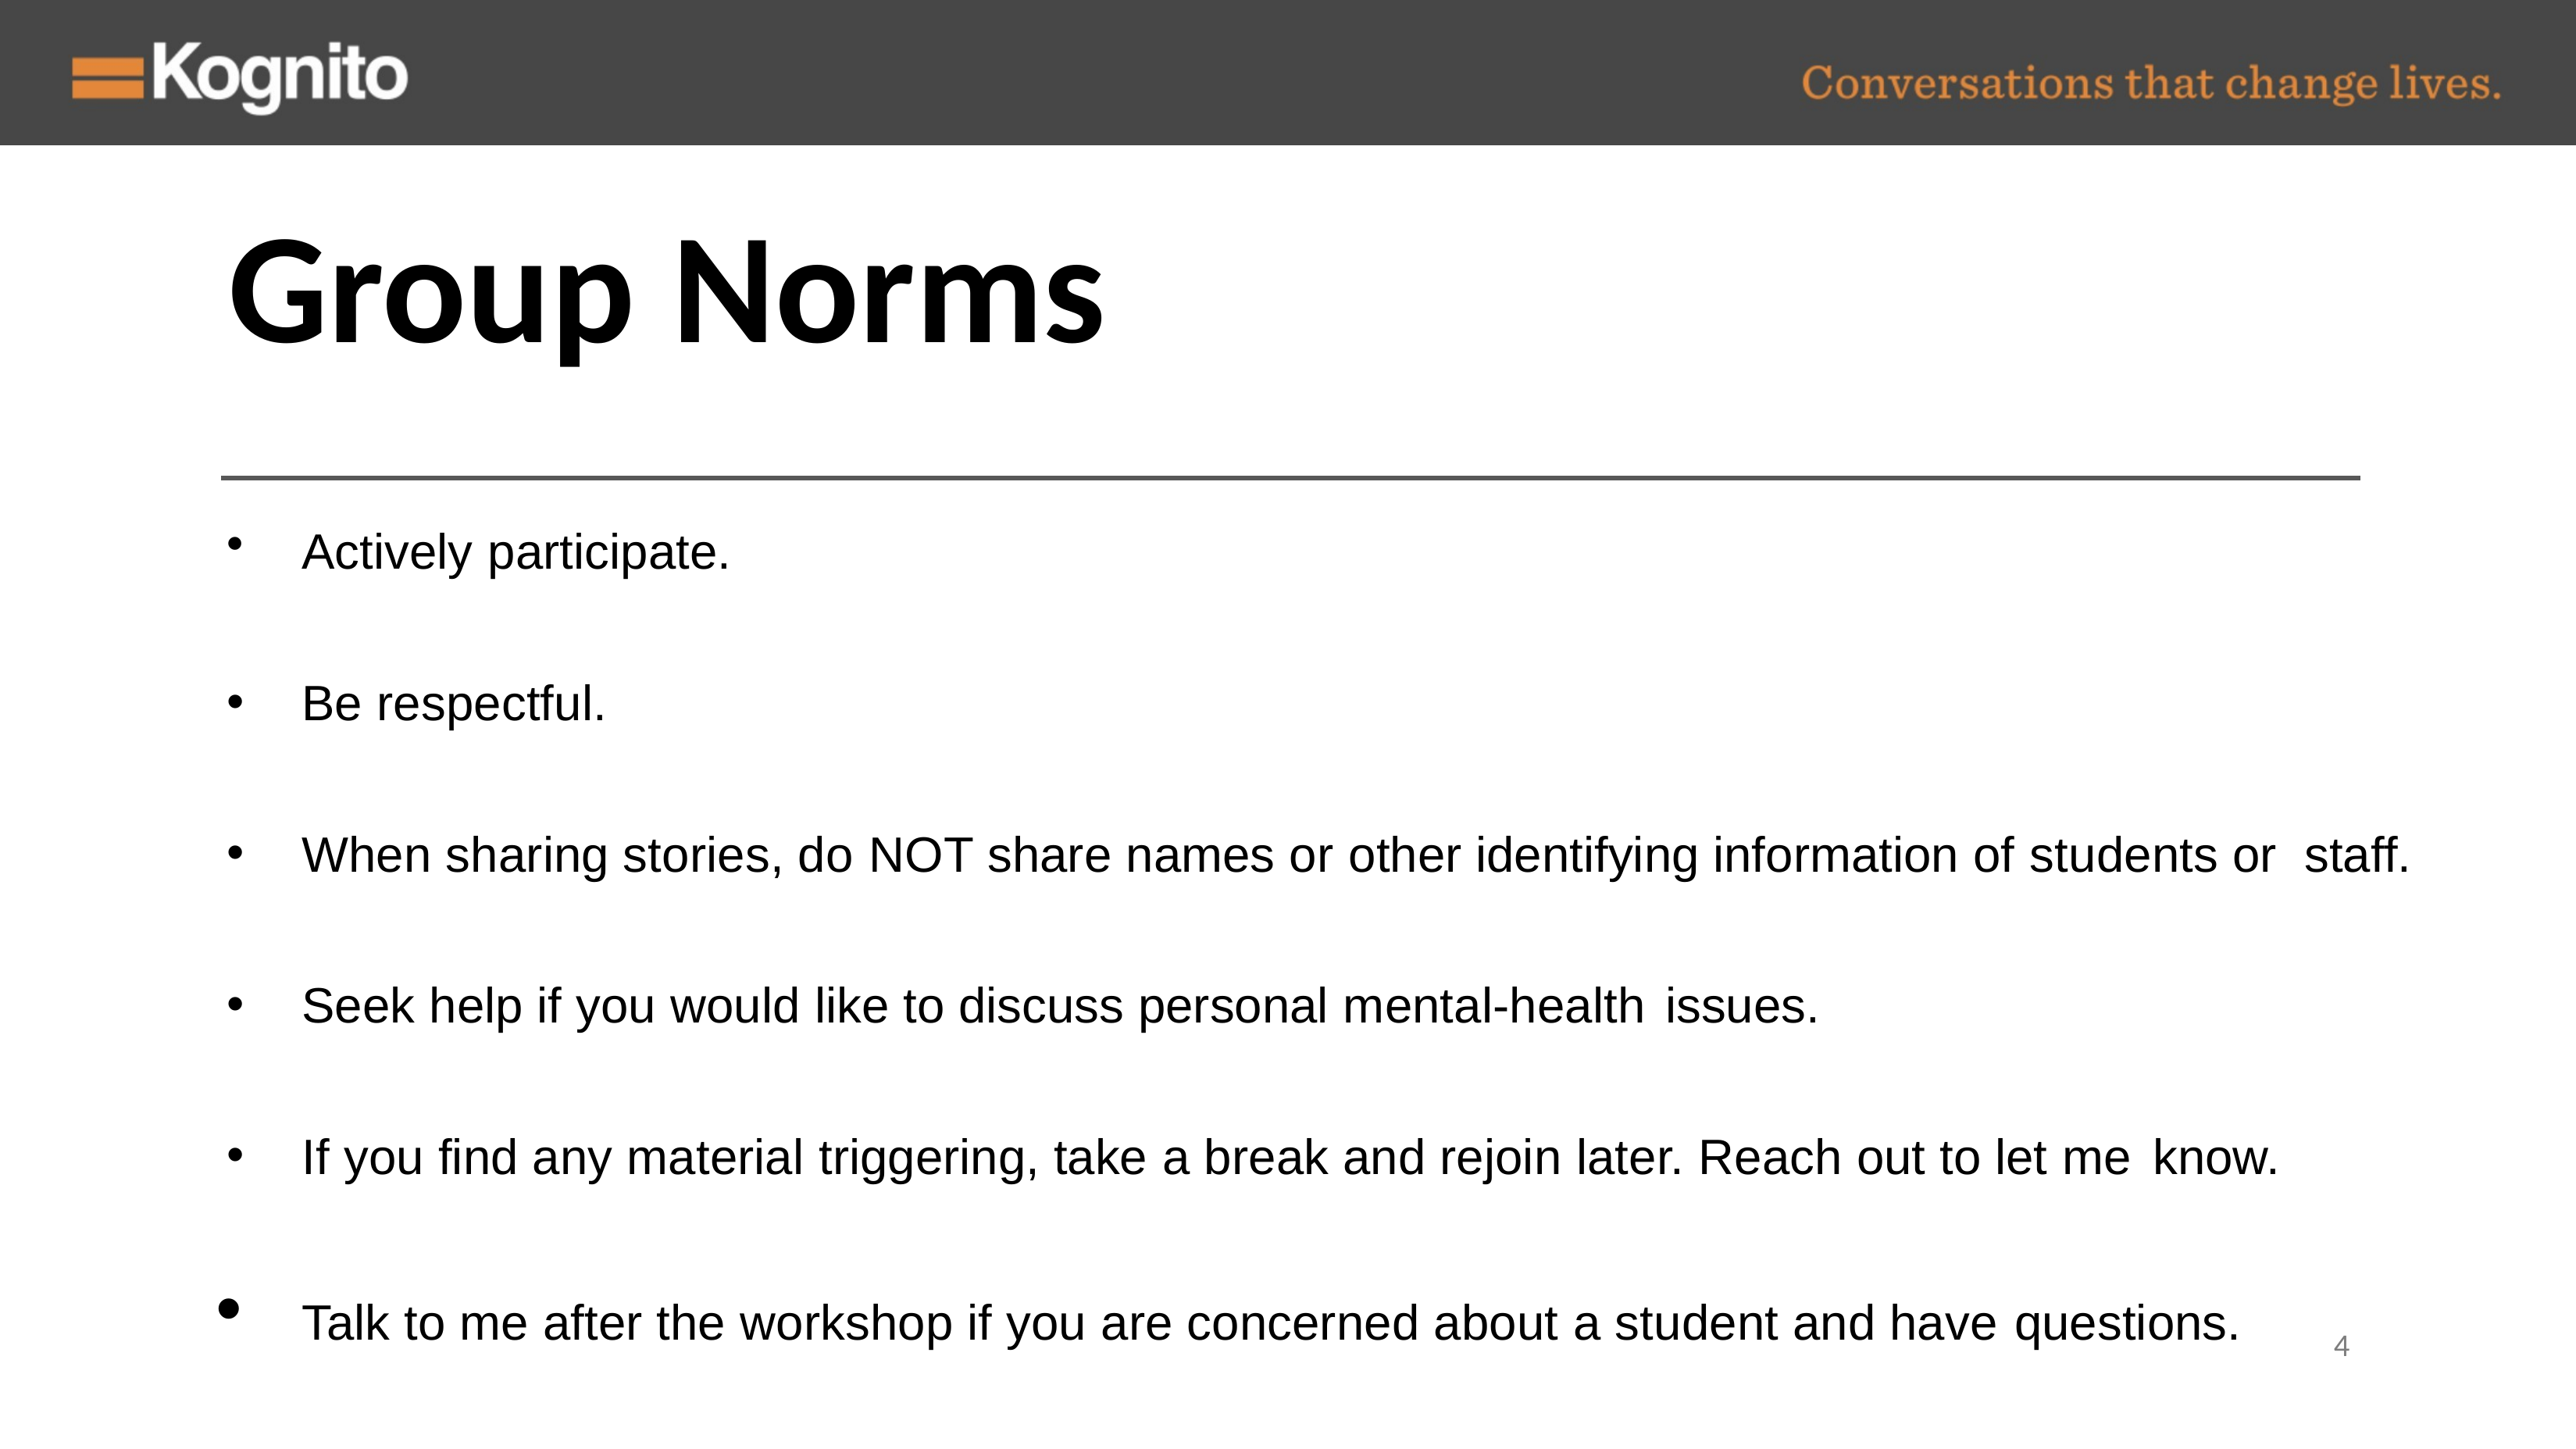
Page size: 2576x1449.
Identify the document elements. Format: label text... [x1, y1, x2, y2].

picture [0, 0, 2576, 145]
text_box Actively participate. Be respectful. When sharing stories, do NOT share names or other identifying information of students or staff. Seek help if you would like to discuss personal mental-health issues. If you find any material triggering, take a break and rejoin later. Reach out to let me know. [225, 517, 2420, 1184]
title Group Norms [227, 183, 1112, 427]
text_box • [214, 1256, 244, 1349]
text_box Talk to me after the workshop if you are concerned about a student and have questions. [300, 1287, 2254, 1350]
text_box 4 [2332, 1322, 2352, 1363]
